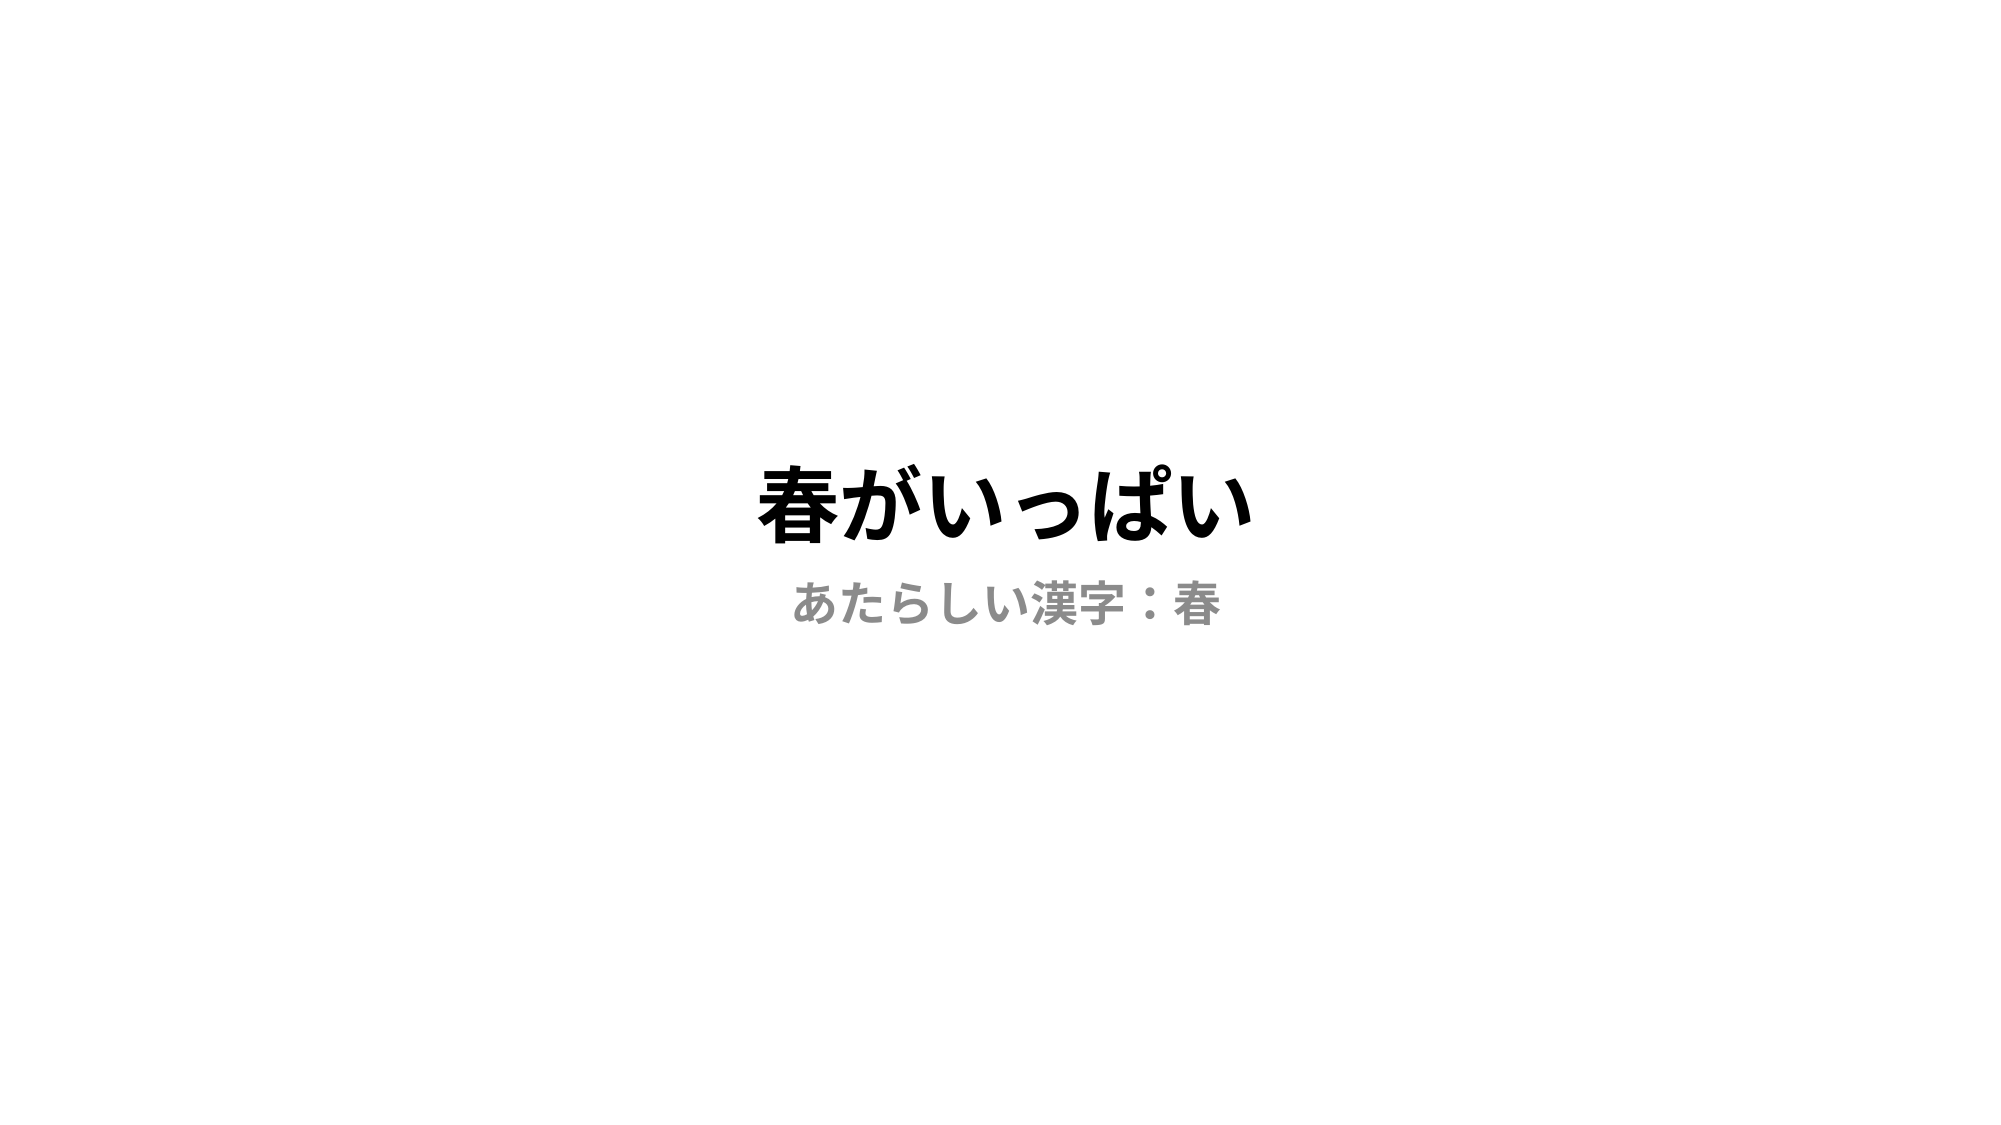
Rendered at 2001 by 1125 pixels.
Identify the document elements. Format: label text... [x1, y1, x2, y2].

list あたらしい漢字：春 [315, 572, 1698, 640]
title 春がいっぱい [315, 450, 1698, 563]
